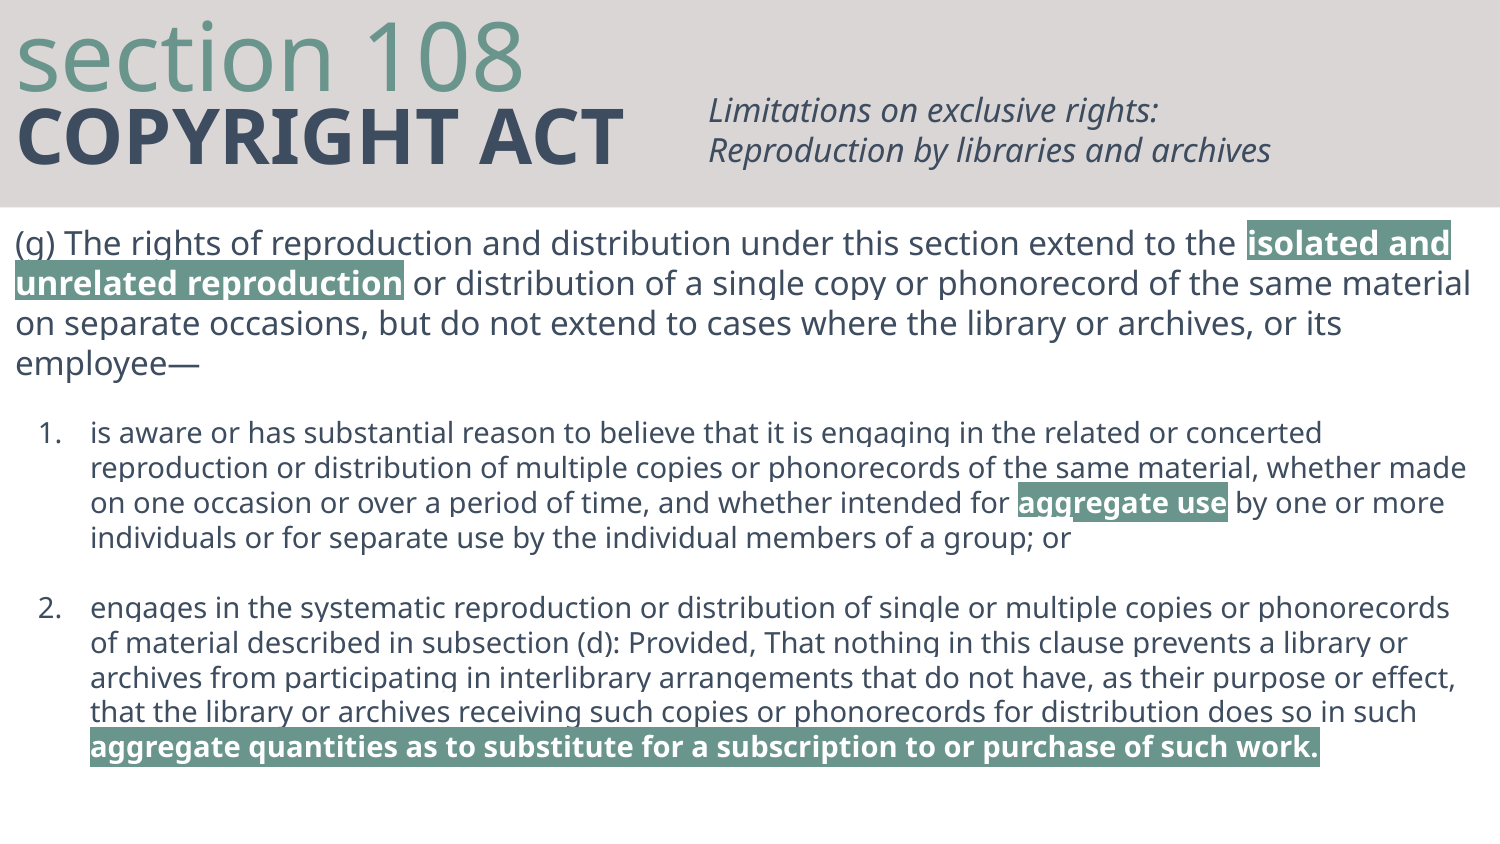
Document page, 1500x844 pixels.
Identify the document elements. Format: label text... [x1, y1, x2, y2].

text_box section 108 [0, 0, 612, 72]
text_box is aware or has substantial reason to believe that it is engaging in the related or concerted reproduction or distribution of multiple copies or phonorecords of the same material, whether made on one occasion or over a period of time, and whether intended for aggregate use by one or more individuals or for separate use by the individual members of a group; or engages in the systematic reproduction or distribution of single or multiple copies or phonorecords of material described in subsection (d): Provided, That nothing in this clause prevents a library or archives from participating in interlibrary arrangements that do not have, as their purpose or effect, that the library or archives receiving such copies or phonorecords for distribution does so in such aggregate quantities as to substitute for a subscription to or purchase of such work. [0, 399, 1500, 779]
text_box [0, 0, 1500, 207]
text_box COPYRIGHT ACT [0, 72, 1238, 195]
text_box (g) The rights of reproduction and distribution under this section extend to the isolated and unrelated reproduction or distribution of a single copy or phonorecord of the same material on separate occasions, but do not extend to cases where the library or archives, or its employee— [0, 207, 1500, 397]
text_box Limitations on exclusive rights: Reproduction by libraries and archives [693, 61, 1482, 185]
